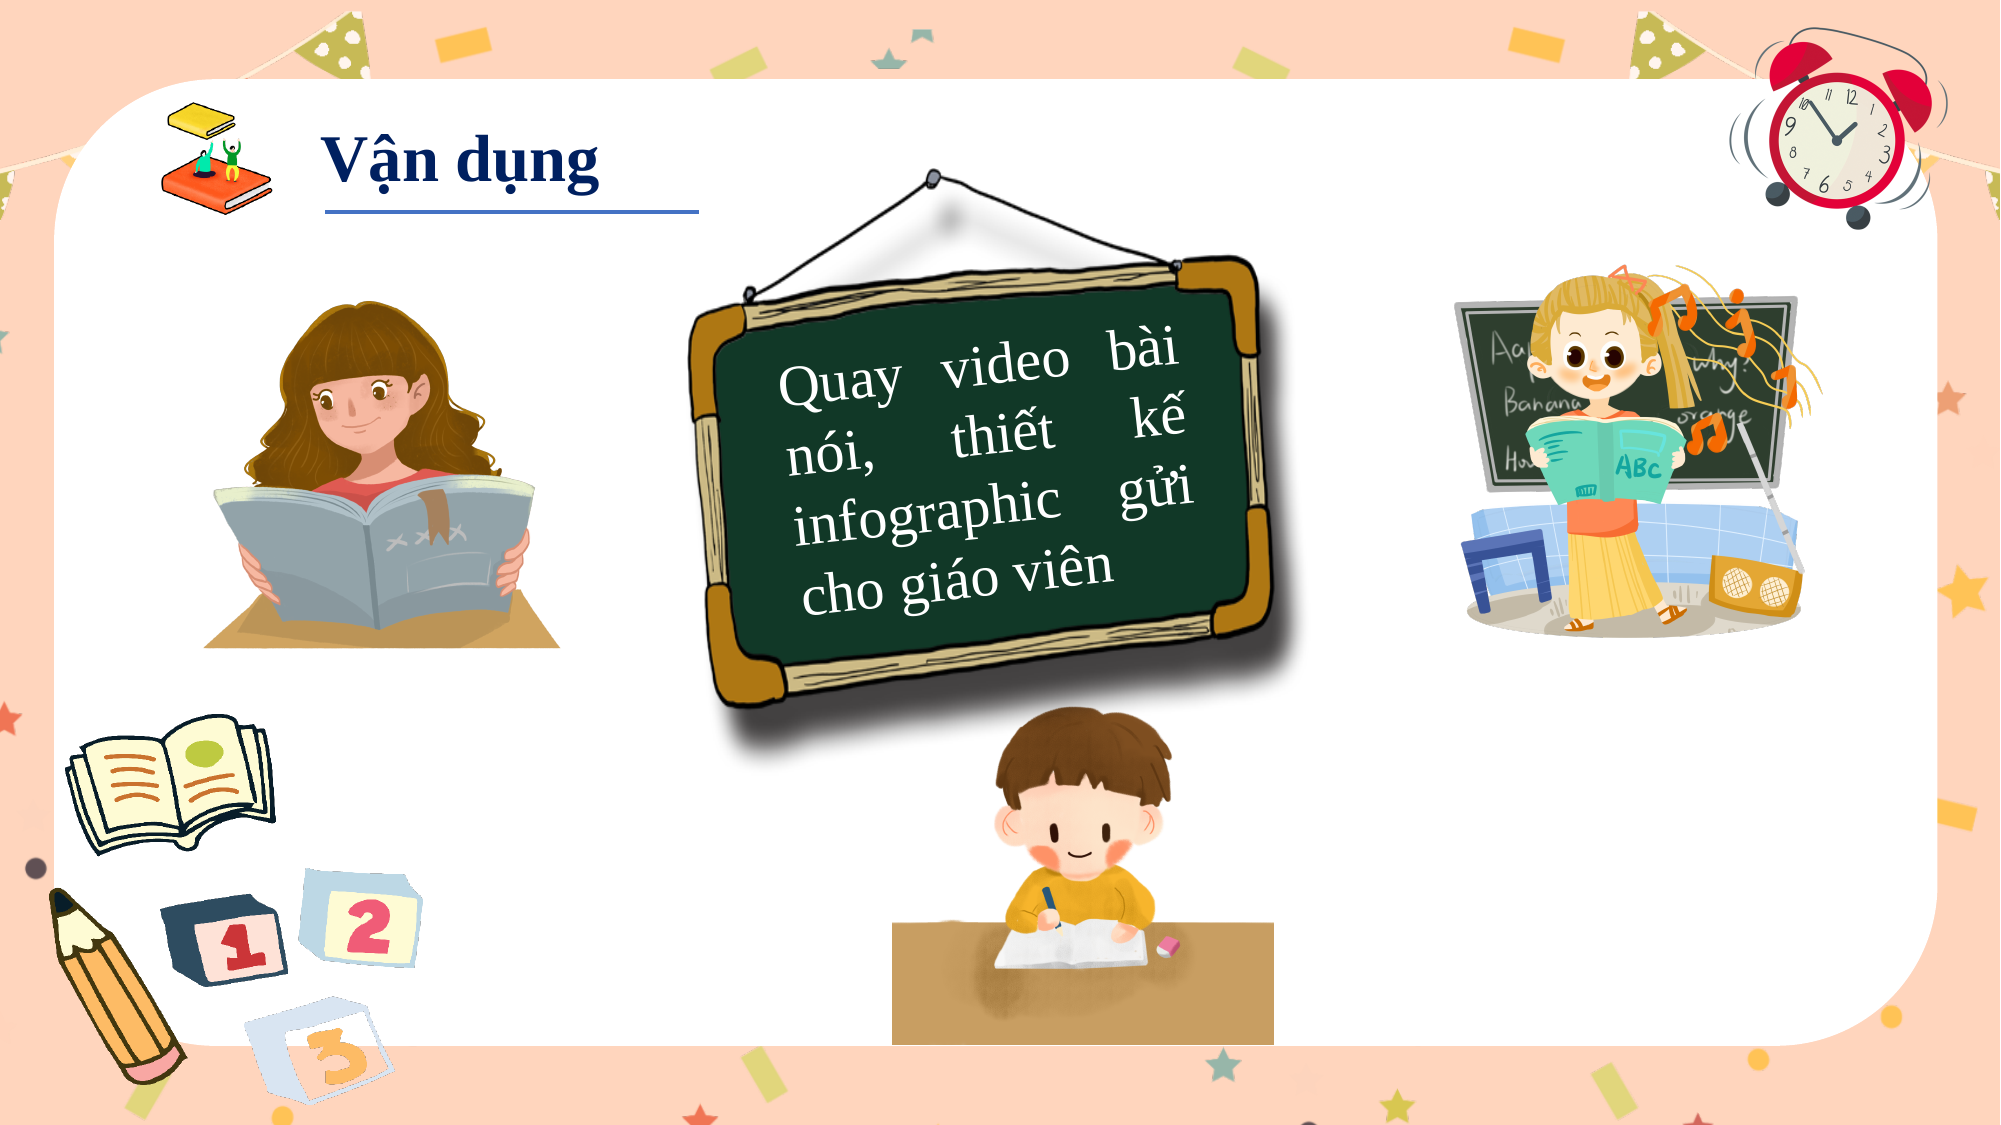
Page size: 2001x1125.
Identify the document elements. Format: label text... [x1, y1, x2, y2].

picture [0, 0, 2000, 1125]
text_box Vận dụng [305, 107, 777, 203]
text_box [686, 168, 1311, 776]
